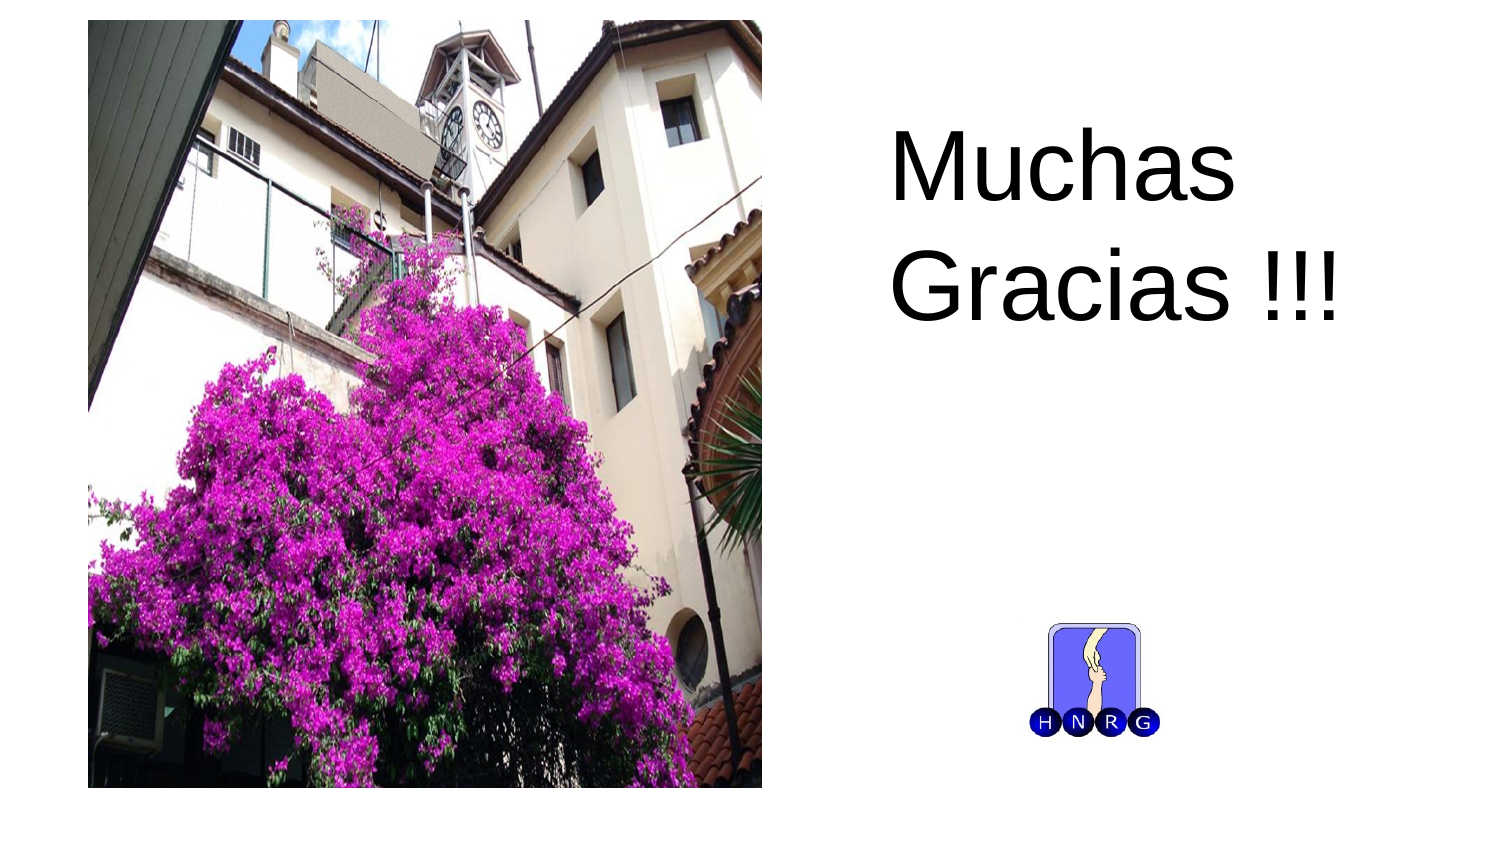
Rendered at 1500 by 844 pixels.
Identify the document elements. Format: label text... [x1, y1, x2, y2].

picture [1021, 616, 1164, 744]
picture [88, 19, 763, 789]
text_box Muchas Gracias !!! [873, 93, 1453, 348]
